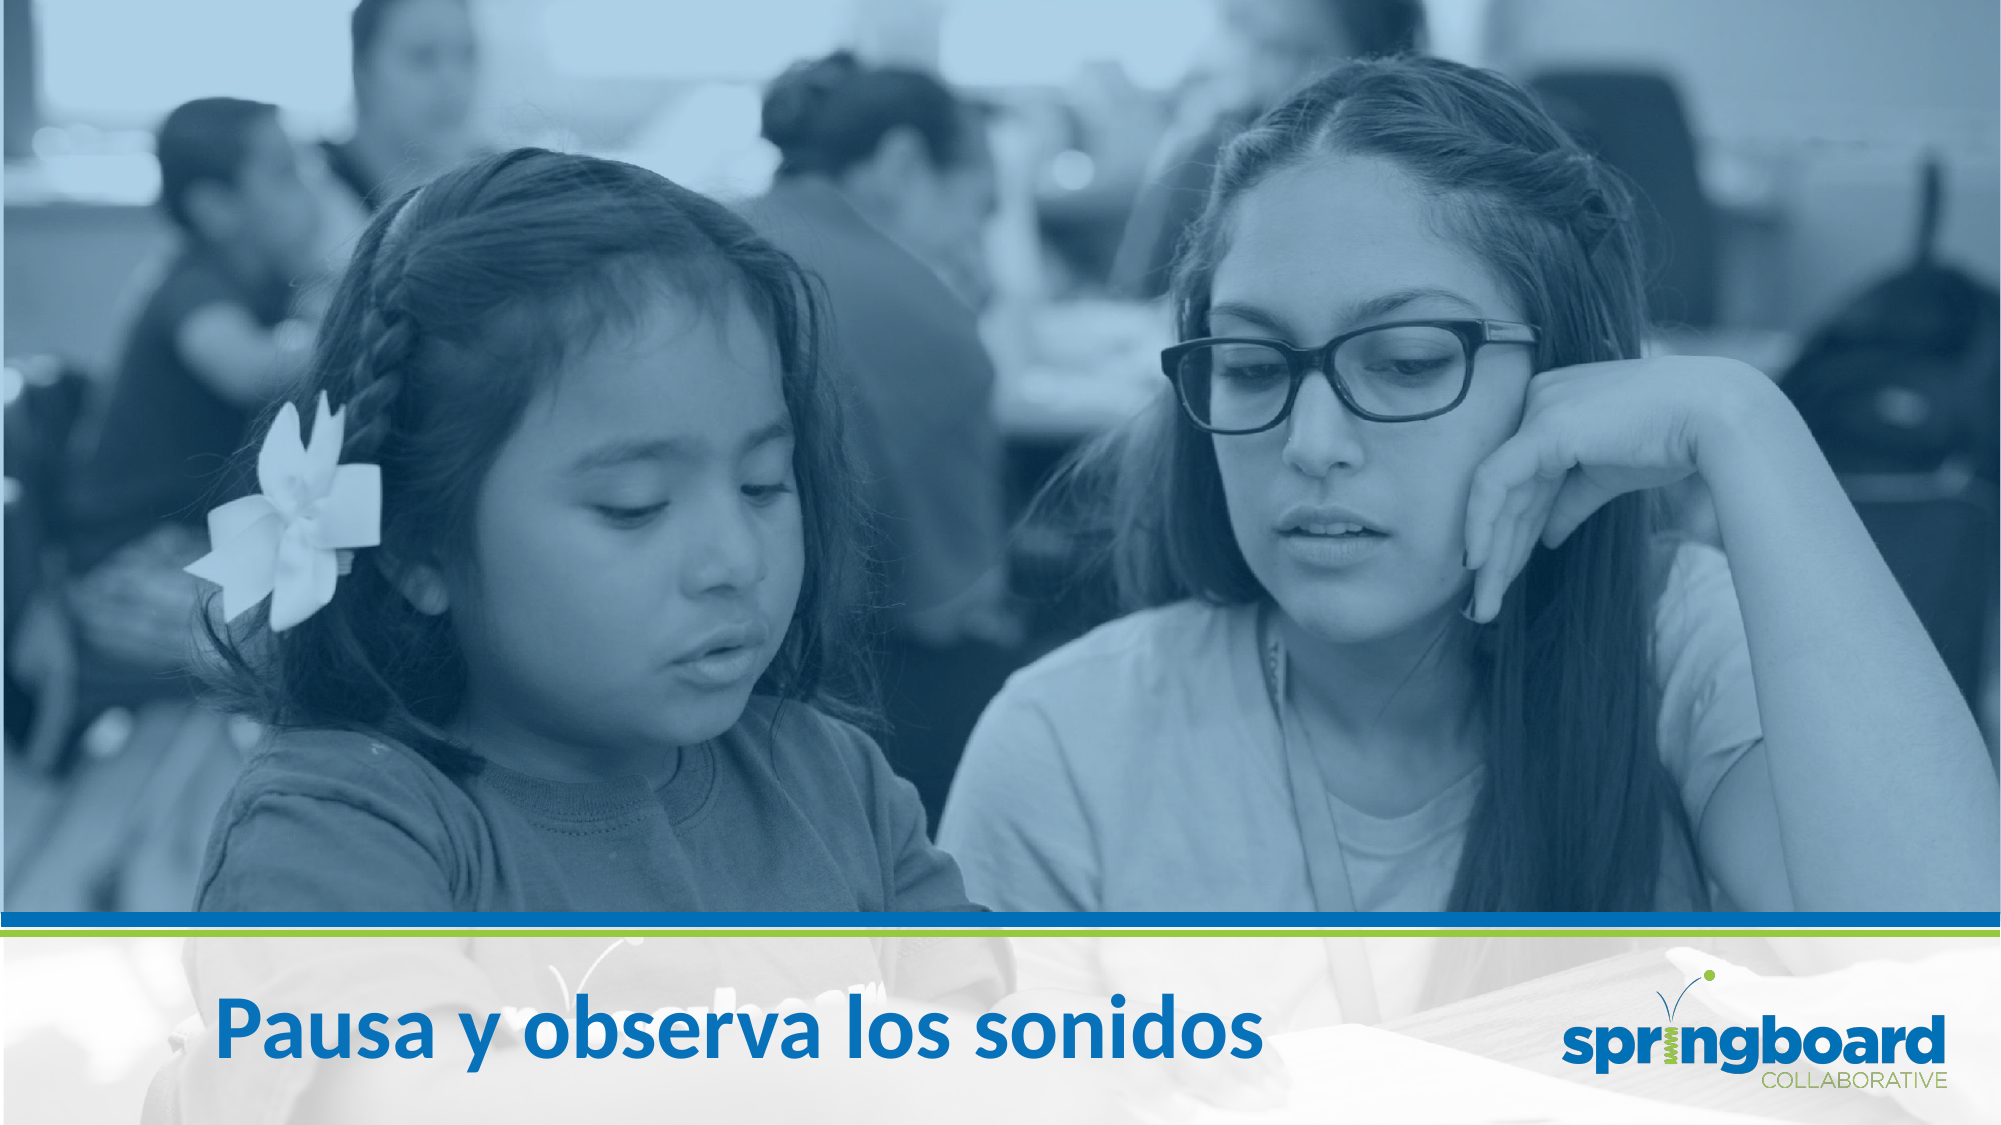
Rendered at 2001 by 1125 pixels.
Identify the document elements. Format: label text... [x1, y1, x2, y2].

picture [3, 0, 2001, 912]
title Pausa y observa los sonidos [0, 983, 1502, 1076]
picture [1562, 970, 1947, 1088]
